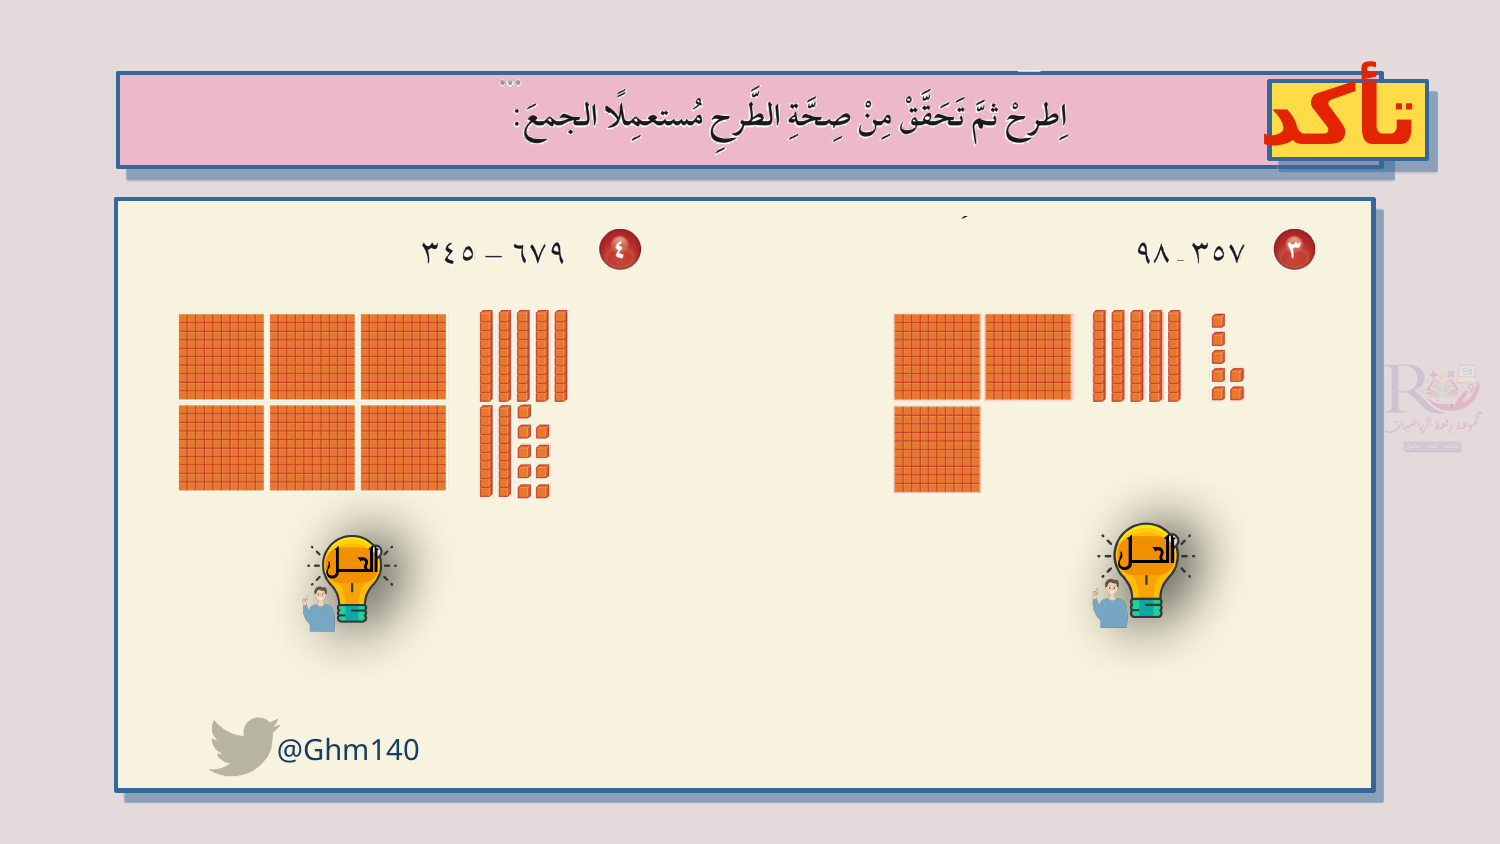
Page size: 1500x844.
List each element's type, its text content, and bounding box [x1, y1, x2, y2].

text_box تأكد [1252, 65, 1438, 170]
title [116, 71, 1252, 169]
picture [488, 70, 1101, 156]
picture [161, 215, 1338, 642]
